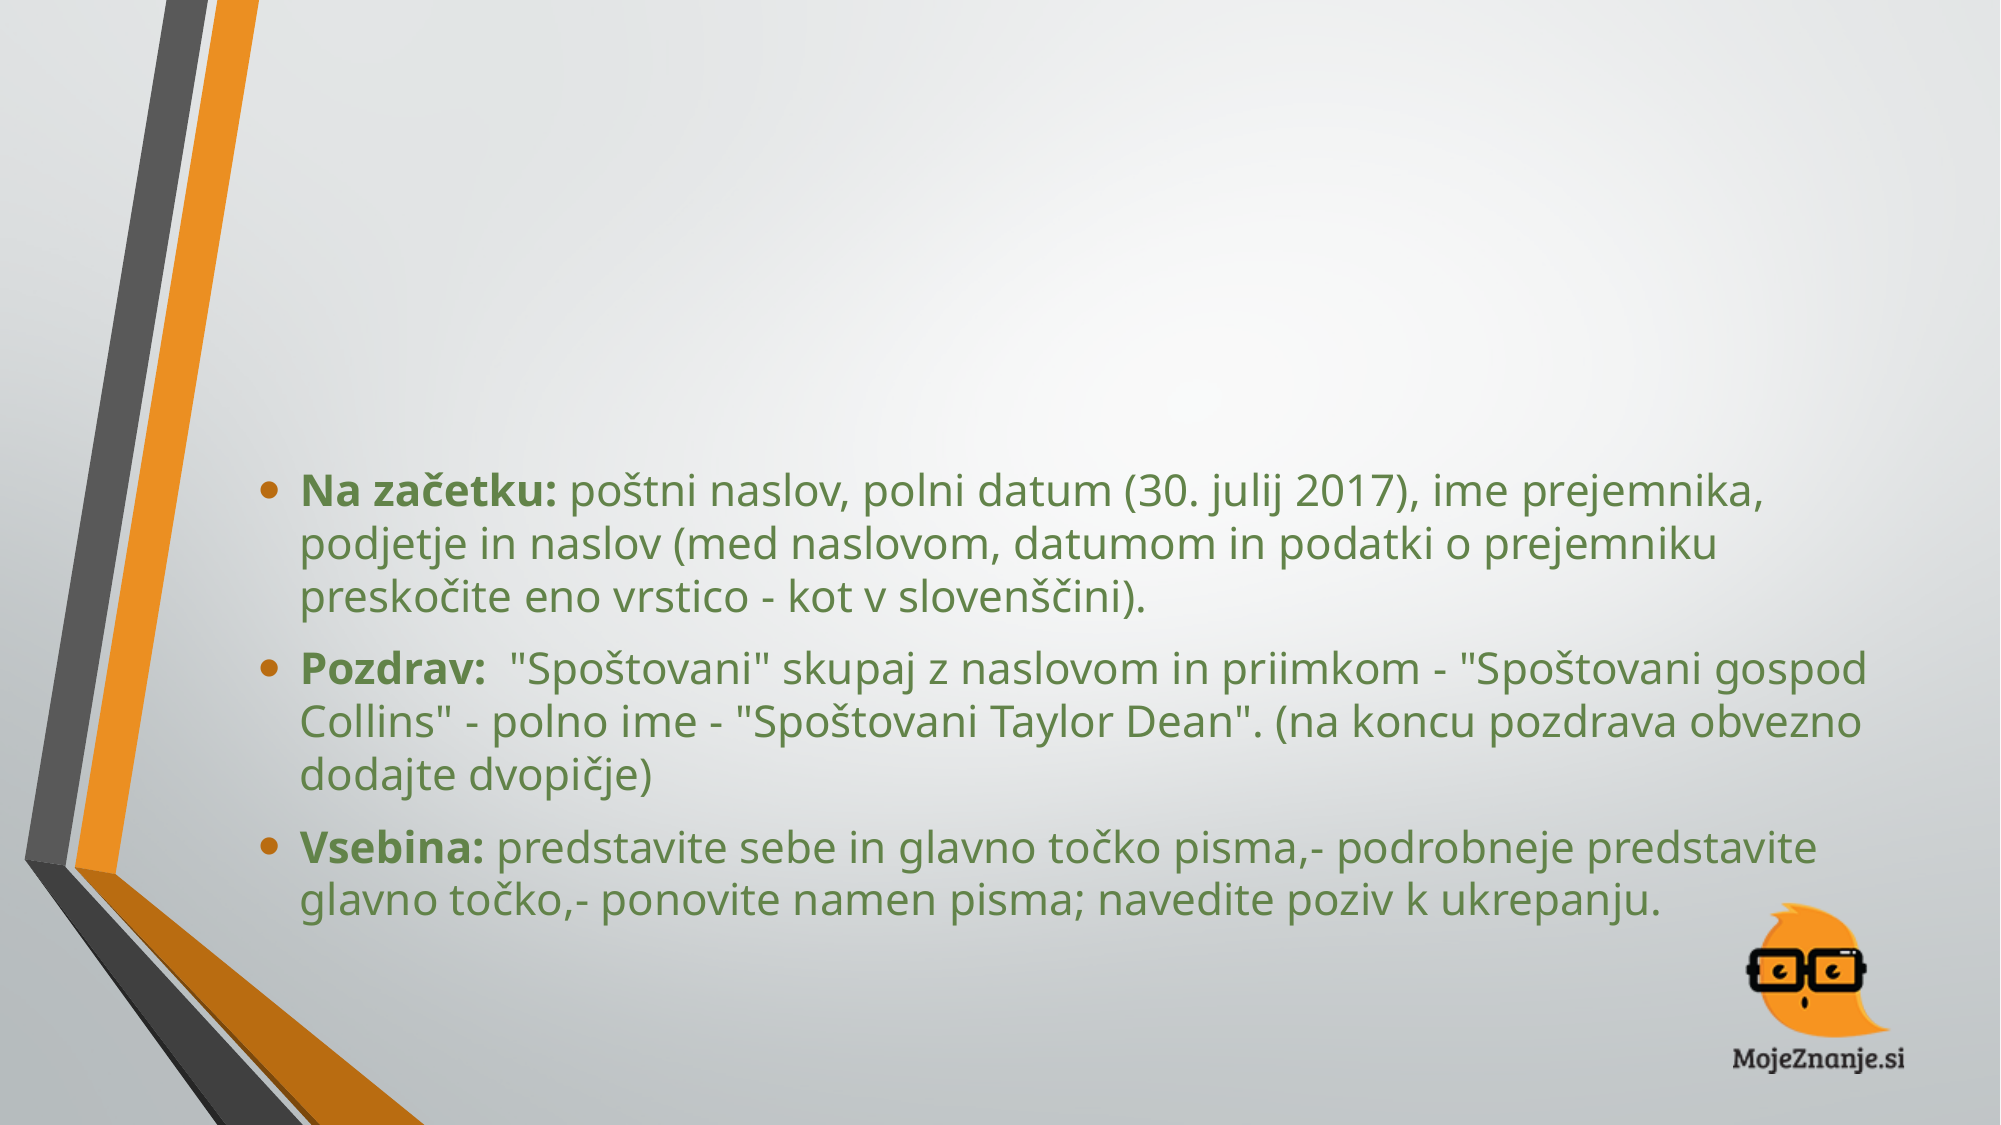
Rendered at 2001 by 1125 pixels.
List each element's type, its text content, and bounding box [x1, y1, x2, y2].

picture [1733, 901, 1905, 1074]
list Na začetku: poštni naslov, polni datum (30. julij 2017), ime prejemnika, podjetje in naslov (med naslovom, datumom in podatki o prejemniku preskočite eno vrstico - kot v slovenščini). Pozdrav: "Spoštovani" skupaj z naslovom in priimkom - "Spoštovani gospod Collins" - polno ime - "Spoštovani Taylor Dean". (na koncu pozdrava obvezno dodajte dvopičje) Vsebina: predstavite sebe in glavno točko pisma,- podrobneje predstavite glavno točko,- ponovite namen pisma; navedite poziv k ukrepanju. [243, 437, 1887, 950]
